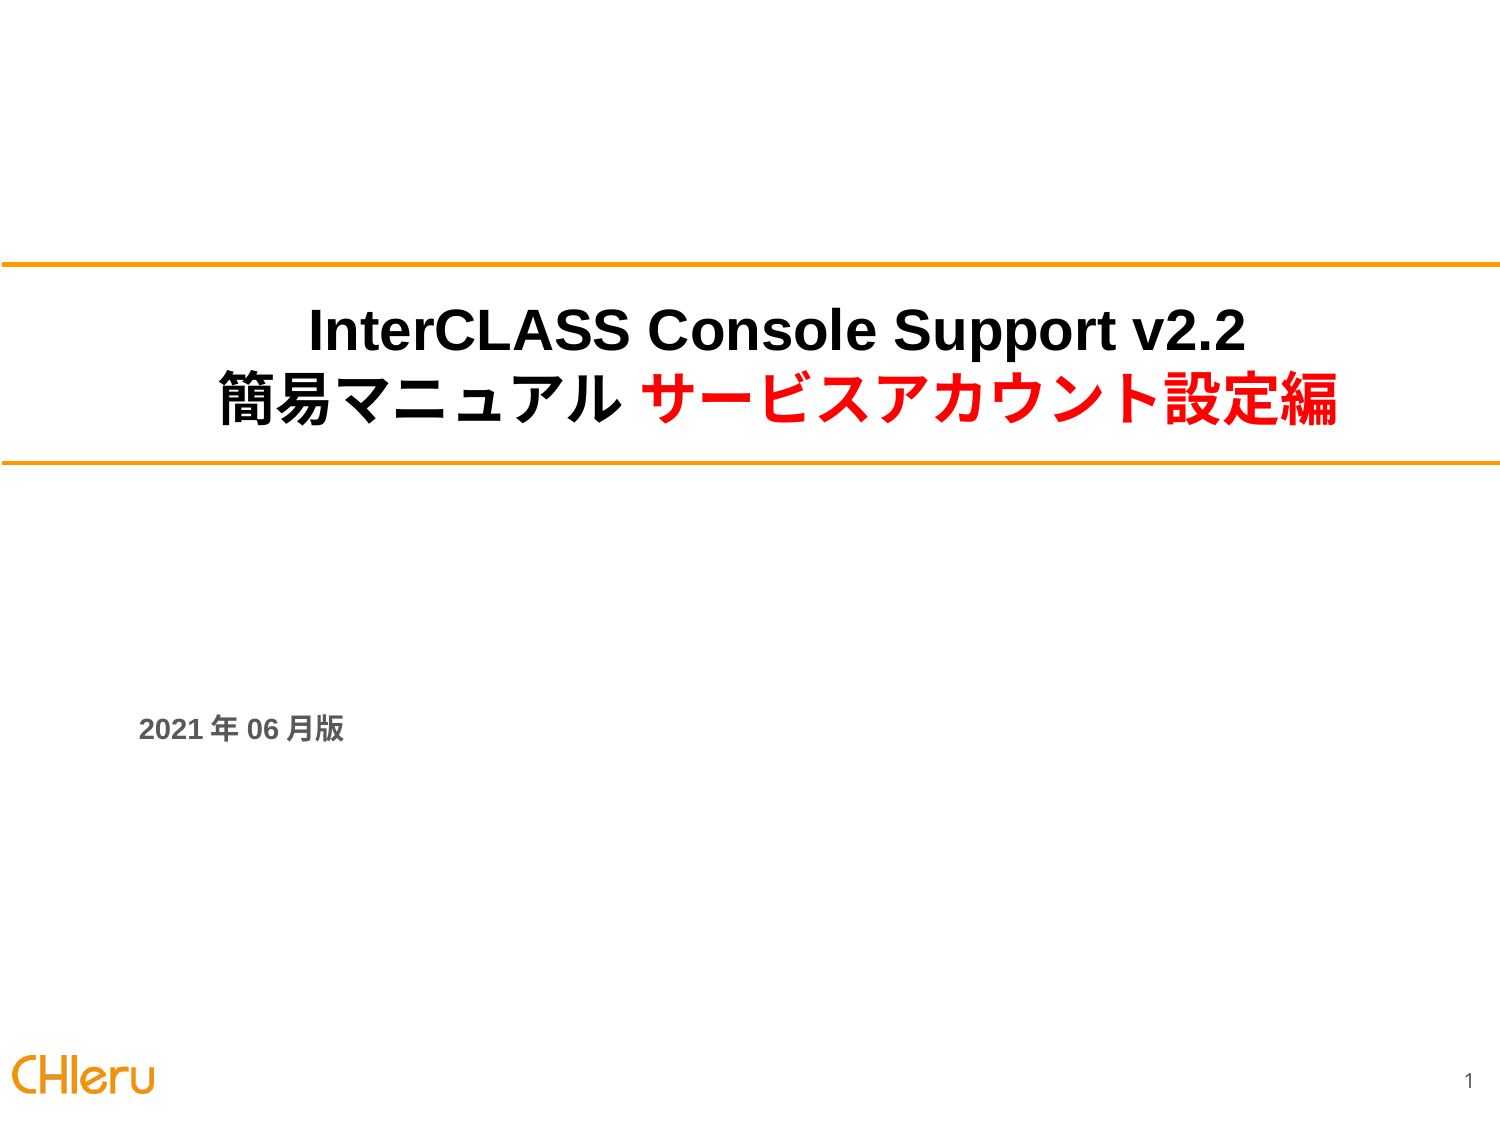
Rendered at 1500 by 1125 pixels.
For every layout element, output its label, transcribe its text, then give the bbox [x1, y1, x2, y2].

slide_number ‹#› [1400, 1038, 1491, 1125]
picture [12, 1055, 154, 1094]
title InterCLASS Console Support v2.2 簡易マニュアル サービスアカウント設定編 [119, 263, 1437, 462]
subtitle 2021年06月版 [123, 694, 1385, 814]
